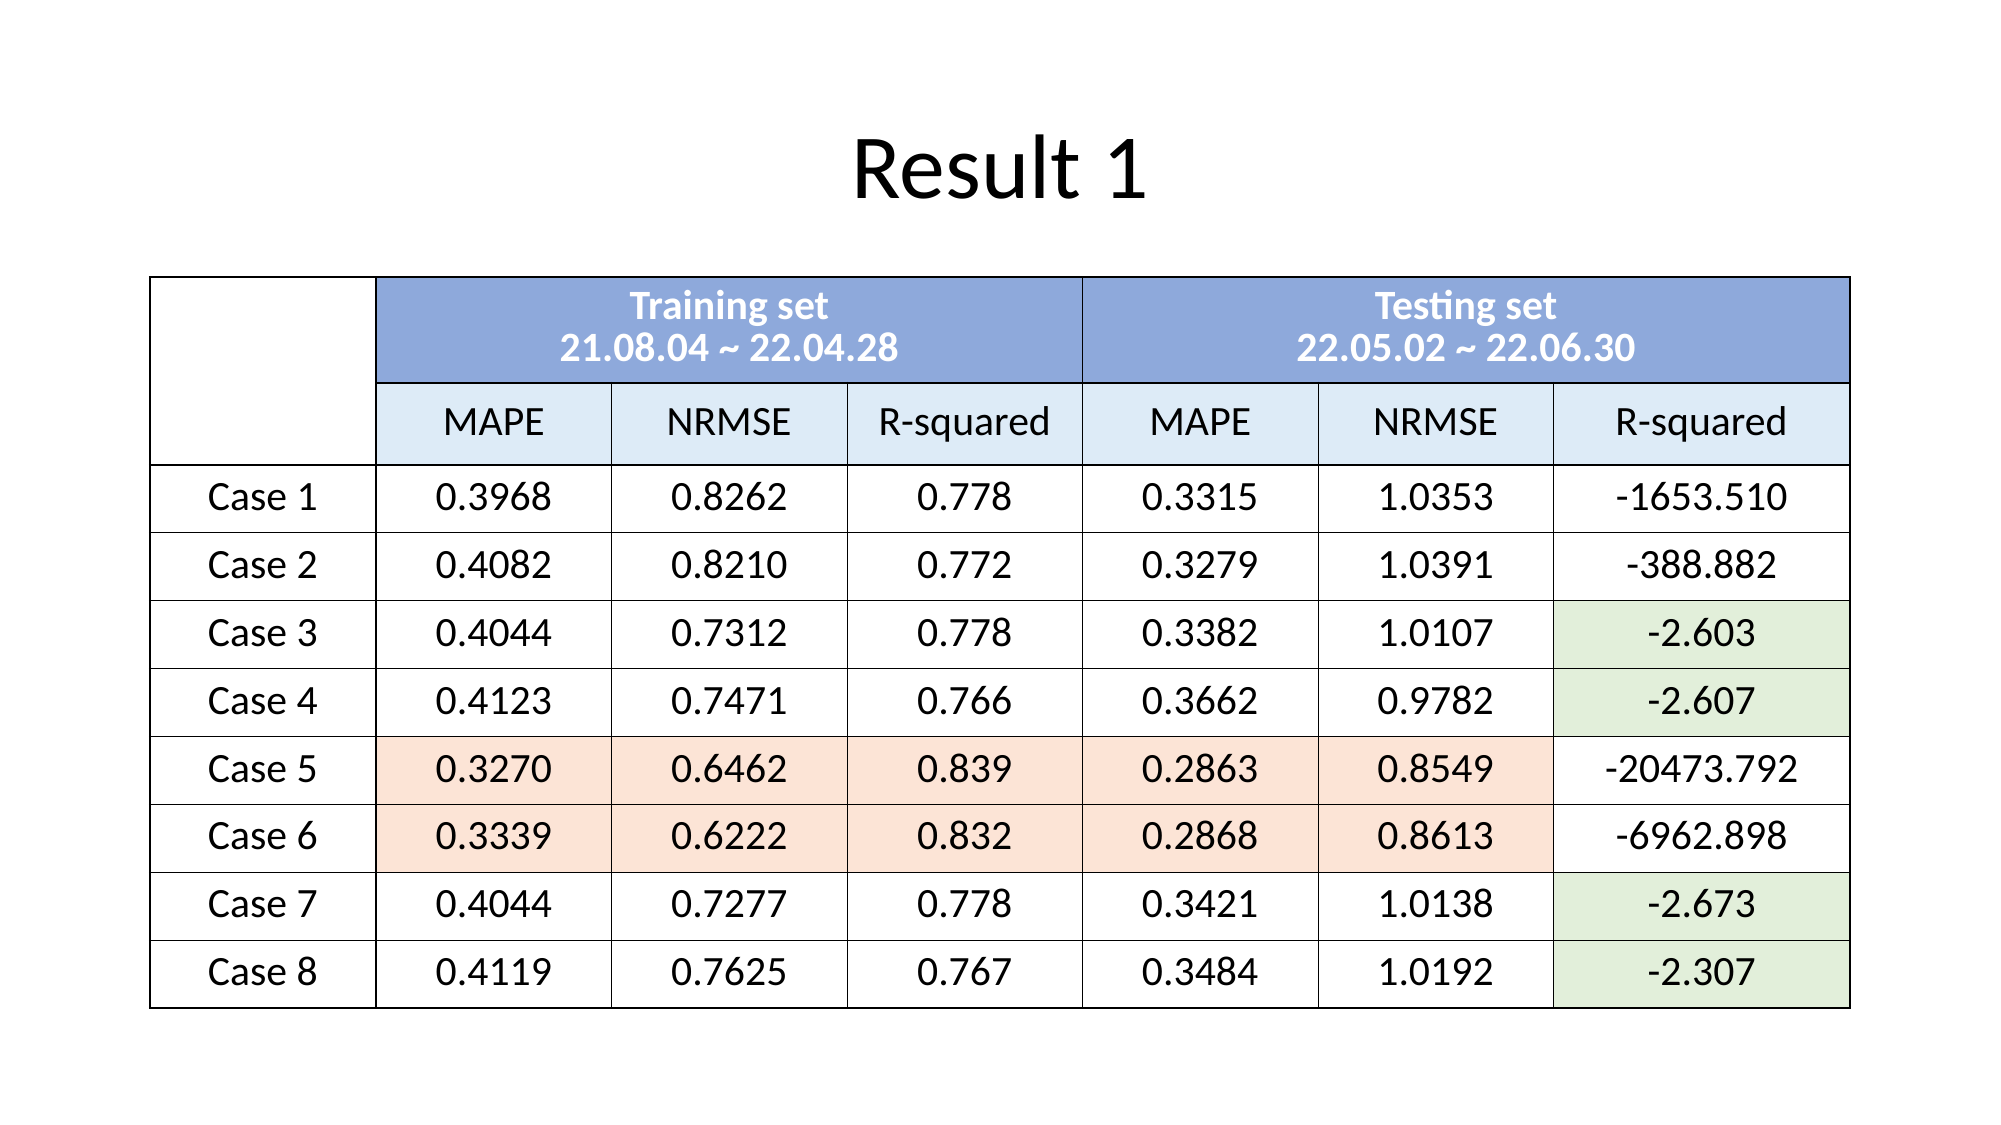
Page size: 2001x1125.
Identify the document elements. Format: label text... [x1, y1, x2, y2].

table_cell 0.839 [848, 737, 1082, 804]
table_cell Case 7 [151, 873, 375, 940]
table_cell 0.832 [848, 805, 1082, 872]
table_cell 0.3382 [1083, 601, 1318, 668]
title Result 1 [137, 59, 1863, 278]
table_cell 0.2863 [1083, 737, 1318, 804]
table_cell 0.767 [848, 941, 1082, 1007]
table_cell 0.4044 [377, 873, 611, 940]
table_cell 0.7312 [612, 601, 847, 668]
table_header Training set 21.08.04 ~ 22.04.28 [377, 278, 1082, 382]
table_cell -2.673 [1554, 873, 1849, 940]
table_cell 0.2868 [1083, 805, 1318, 872]
table_cell 0.4044 [377, 601, 611, 668]
table_cell 0.766 [848, 669, 1082, 736]
table_cell -6962.898 [1554, 805, 1849, 872]
table_cell -2.307 [1554, 941, 1849, 1007]
table_cell -1653.510 [1554, 466, 1849, 532]
table_header [151, 278, 375, 464]
table_cell 0.7471 [612, 669, 847, 736]
table_cell 1.0138 [1319, 873, 1553, 940]
table_cell 0.3662 [1083, 669, 1318, 736]
table_cell 0.6462 [612, 737, 847, 804]
table_cell -388.882 [1554, 533, 1849, 600]
table_cell Case 2 [151, 533, 375, 600]
table_cell 0.3484 [1083, 941, 1318, 1007]
table_cell 1.0391 [1319, 533, 1553, 600]
table_cell Case 4 [151, 669, 375, 736]
table_cell Case 3 [151, 601, 375, 668]
table_cell -2.603 [1554, 601, 1849, 668]
table_cell 0.8549 [1319, 737, 1553, 804]
table_cell NRMSE [1319, 384, 1553, 464]
table_cell Case 8 [151, 941, 375, 1007]
table_cell Case 1 [151, 466, 375, 532]
table_cell 0.778 [848, 466, 1082, 532]
table_cell 1.0192 [1319, 941, 1553, 1007]
table_cell 0.3421 [1083, 873, 1318, 940]
table_cell 1.0107 [1319, 601, 1553, 668]
table_cell 0.778 [848, 873, 1082, 940]
table_cell -20473.792 [1554, 737, 1849, 804]
table_cell 1.0353 [1319, 466, 1553, 532]
table_cell 0.772 [848, 533, 1082, 600]
table_cell MAPE [1083, 384, 1318, 464]
table_cell 0.7625 [612, 941, 847, 1007]
table_cell 0.4082 [377, 533, 611, 600]
table_cell 0.778 [848, 601, 1082, 668]
table_header Testing set 22.05.02 ~ 22.06.30 [1083, 278, 1849, 382]
table_cell 0.7277 [612, 873, 847, 940]
table_cell R-squared [848, 384, 1082, 464]
table_cell 0.3315 [1083, 466, 1318, 532]
table_cell R-squared [1554, 384, 1849, 464]
table_cell 0.6222 [612, 805, 847, 872]
table_cell Case 6 [151, 805, 375, 872]
table_cell Case 5 [151, 737, 375, 804]
table_cell 0.9782 [1319, 669, 1553, 736]
table_cell 0.8613 [1319, 805, 1553, 872]
table_cell -2.607 [1554, 669, 1849, 736]
table_cell 0.8262 [612, 466, 847, 532]
table_cell NRMSE [612, 384, 847, 464]
table_cell 0.3339 [377, 805, 611, 872]
table_cell 0.3968 [377, 466, 611, 532]
table_cell 0.3270 [377, 737, 611, 804]
table_cell 0.8210 [612, 533, 847, 600]
table_cell MAPE [377, 384, 611, 464]
table_cell 0.4119 [377, 941, 611, 1007]
table_cell 0.3279 [1083, 533, 1318, 600]
table_cell 0.4123 [377, 669, 611, 736]
